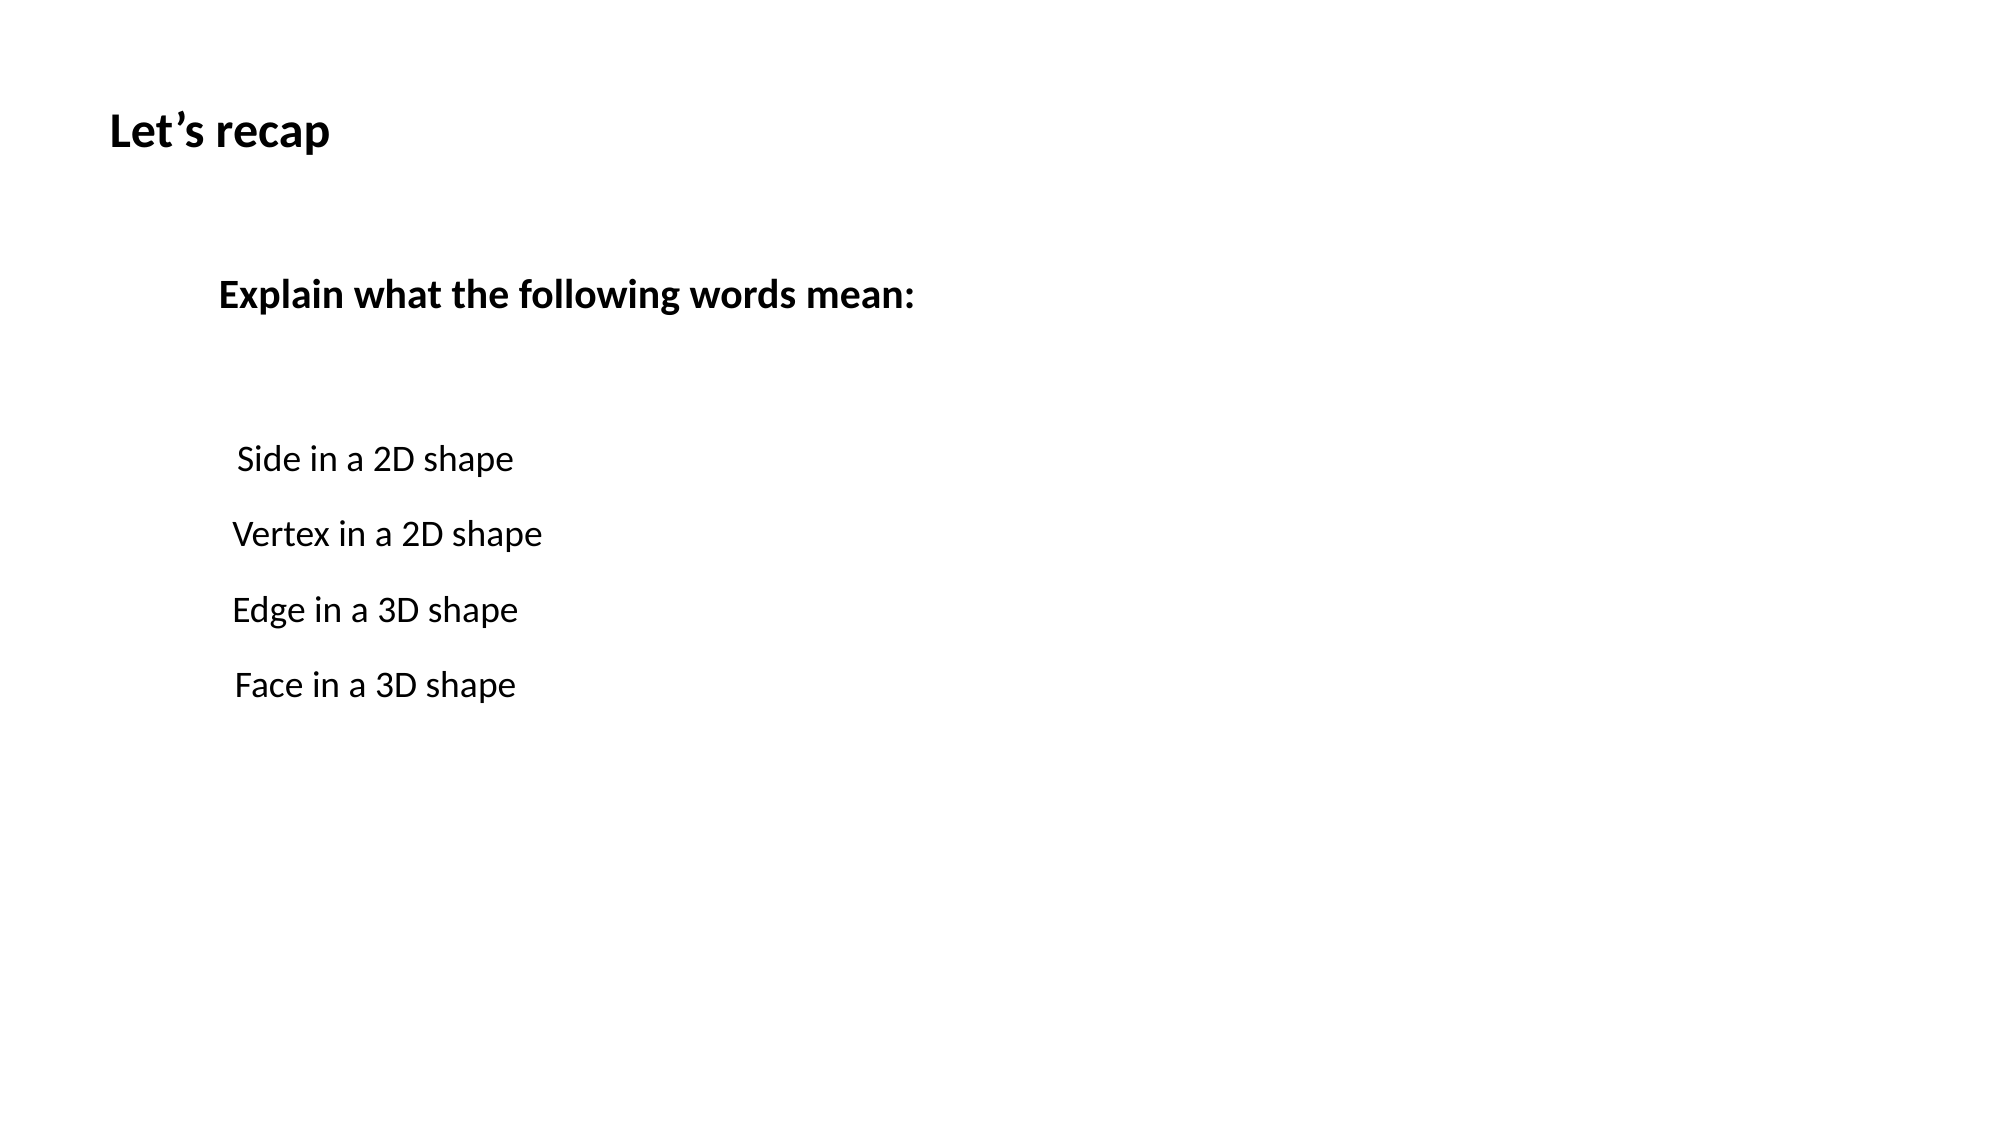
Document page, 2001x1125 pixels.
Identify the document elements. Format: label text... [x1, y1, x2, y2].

text_box Face in a 3D shape [220, 652, 532, 713]
text_box Explain what the following words mean: [204, 259, 931, 325]
text_box Edge in a 3D shape [217, 577, 535, 637]
text_box Side in a 2D shape [222, 426, 530, 487]
text_box Vertex in a 2D shape [217, 501, 559, 562]
text_box Let’s recap [95, 90, 346, 166]
